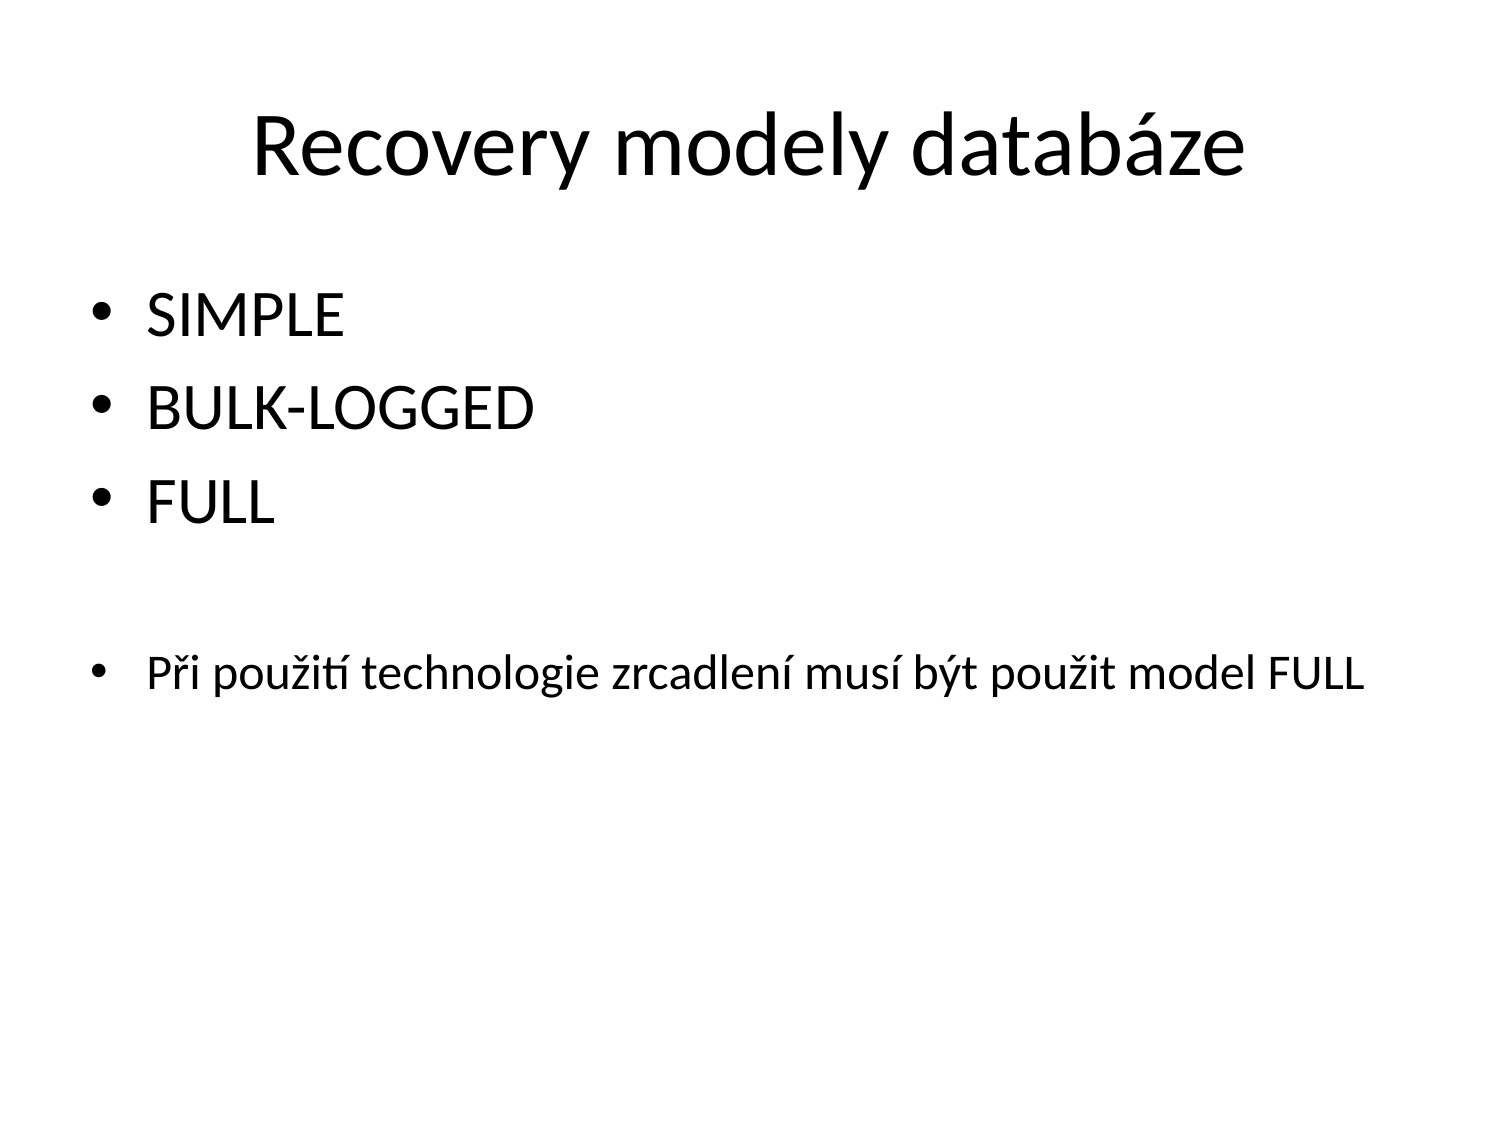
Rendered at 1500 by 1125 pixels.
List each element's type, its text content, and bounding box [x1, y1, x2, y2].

list SIMPLE BULK-LOGGED FULL Při použití technologie zrcadlení musí být použit model FULL [75, 262, 1425, 1005]
title Recovery modely databáze [75, 45, 1425, 233]
